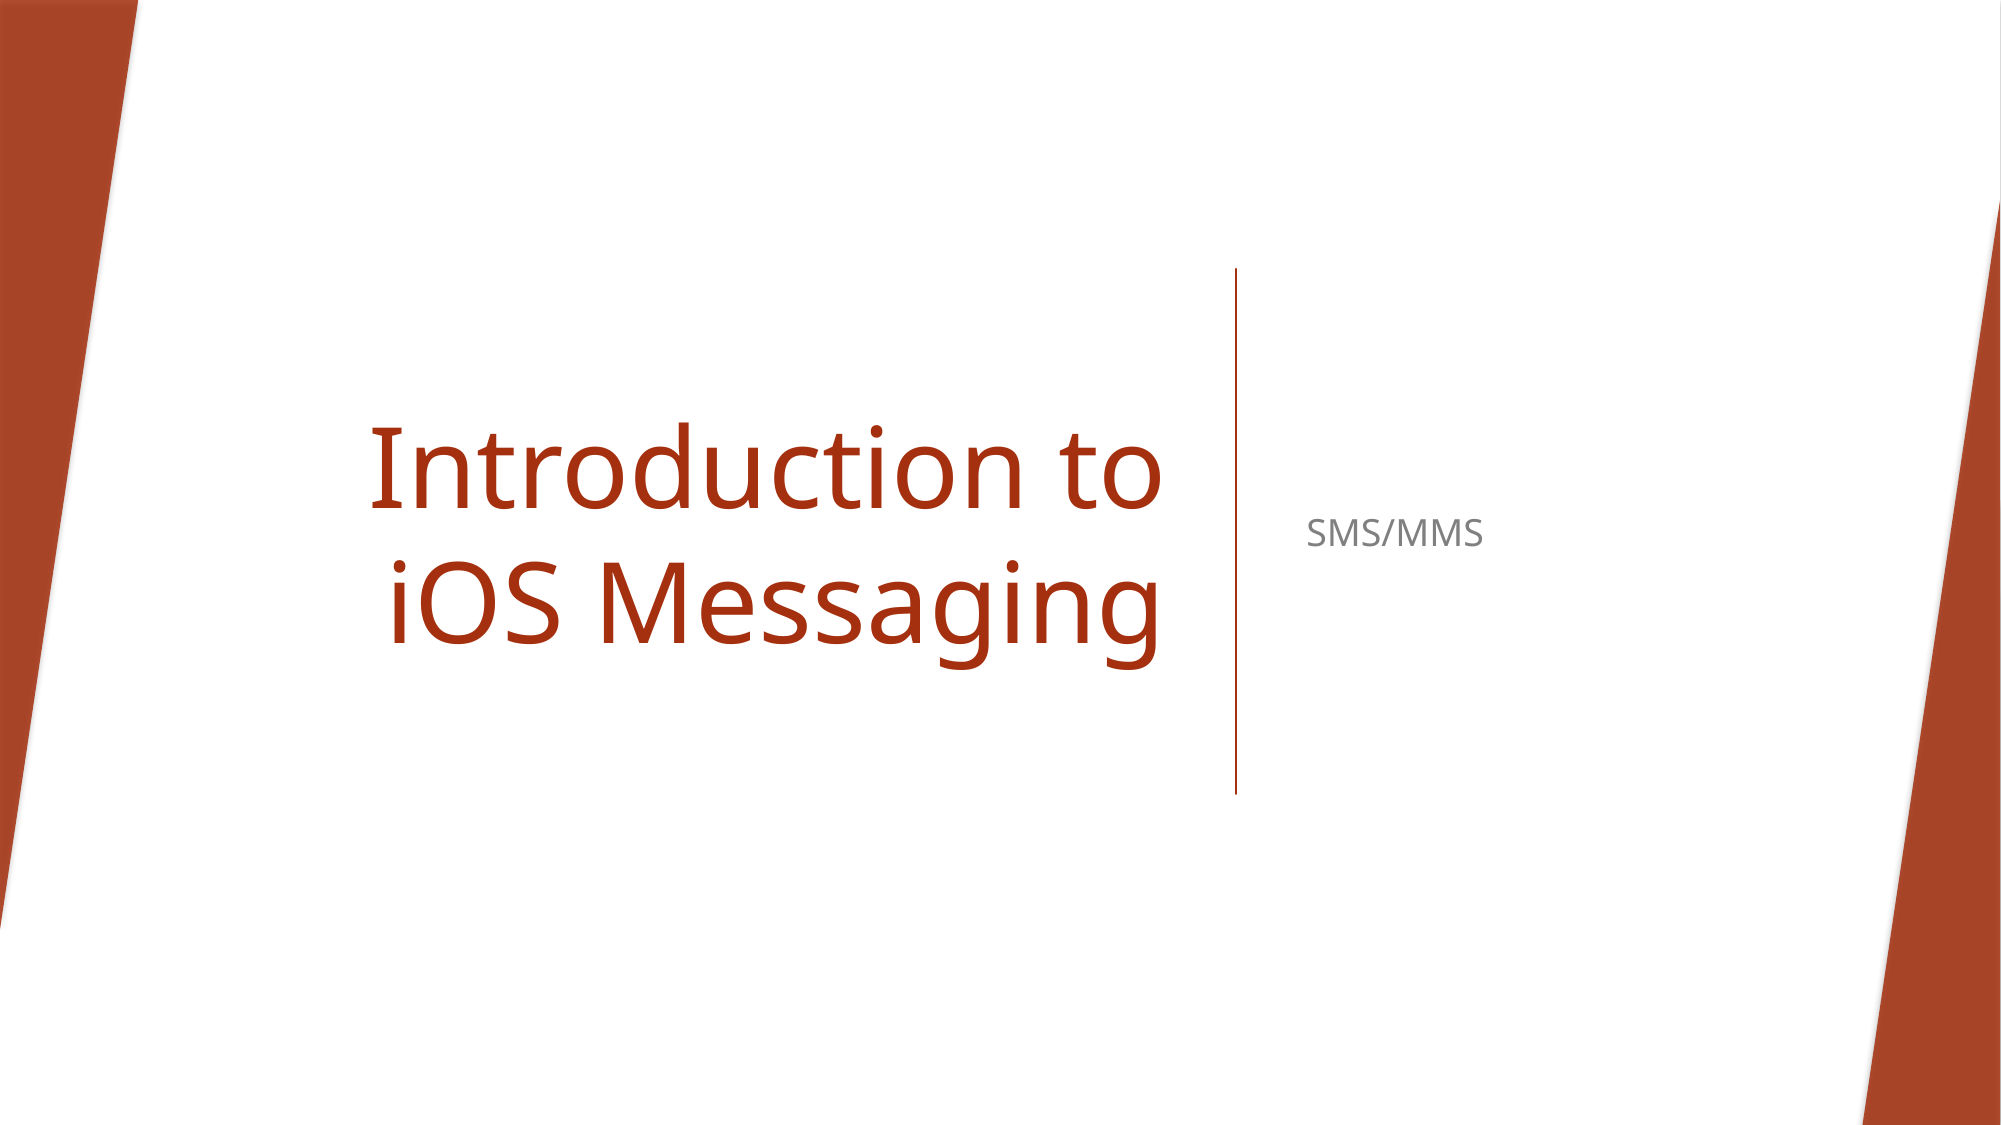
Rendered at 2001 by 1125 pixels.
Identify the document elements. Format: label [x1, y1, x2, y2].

text_box [0, 0, 2000, 1125]
